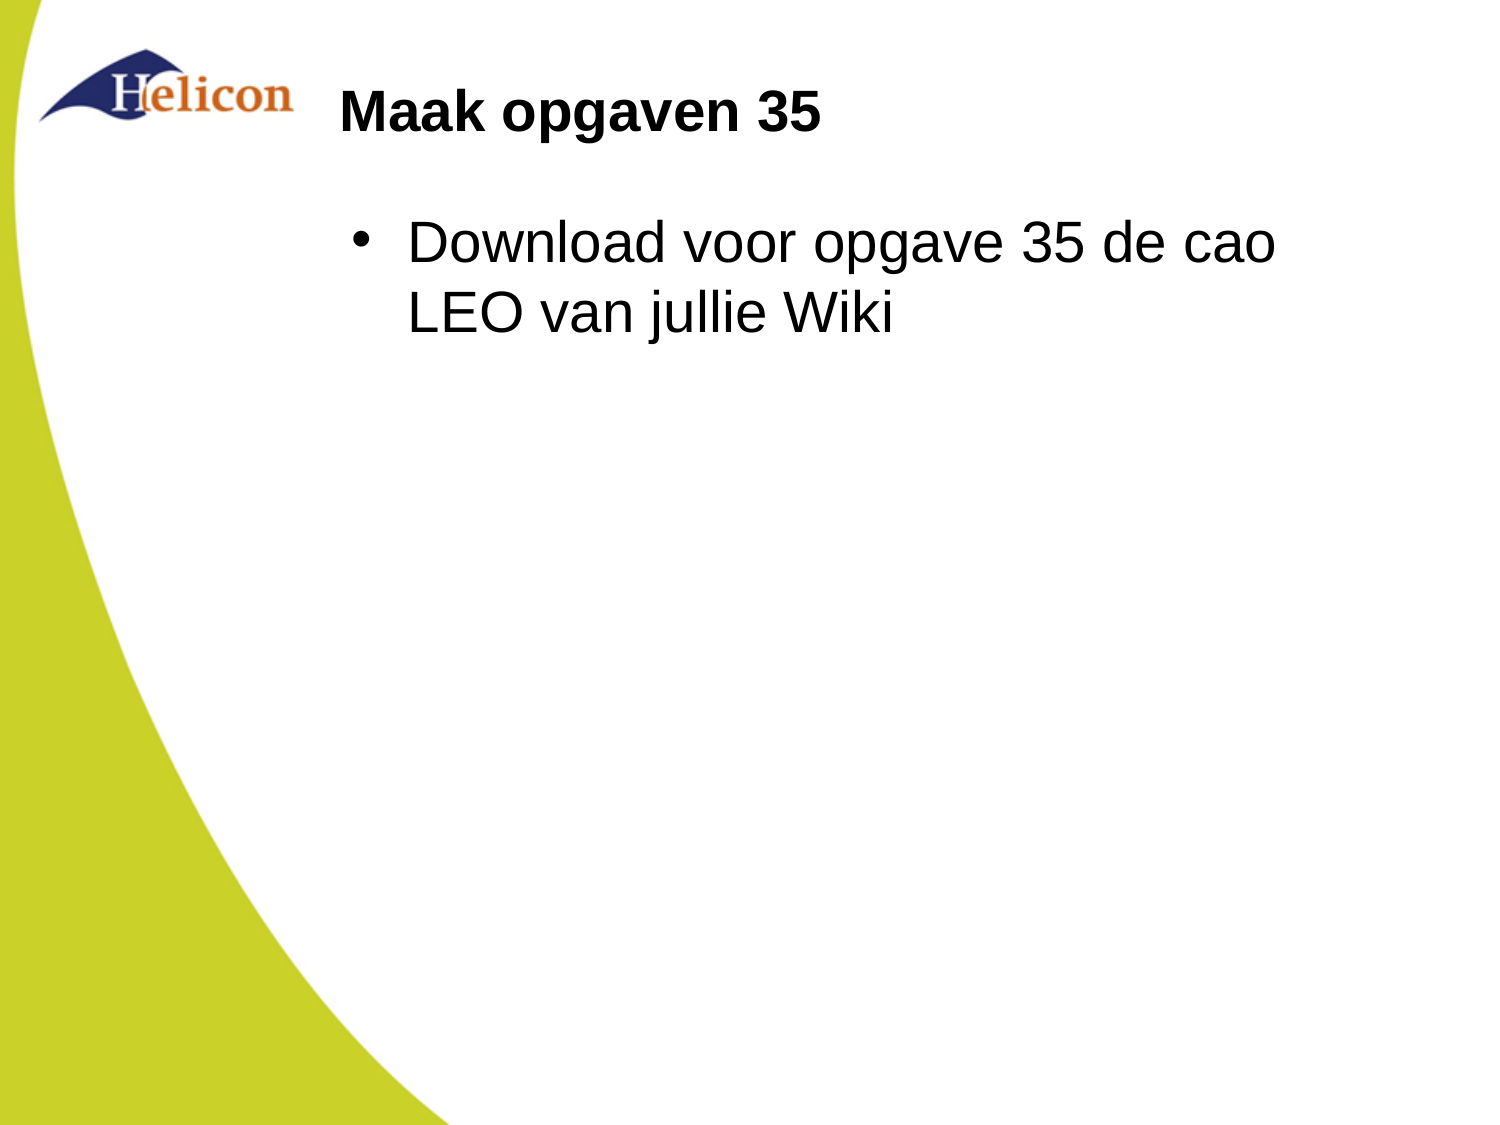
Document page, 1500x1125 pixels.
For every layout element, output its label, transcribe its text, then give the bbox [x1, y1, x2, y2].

list Download voor opgave 35 de cao LEO van jullie Wiki [336, 196, 1425, 1005]
picture [0, 0, 1500, 1125]
title Maak opgaven 35 [324, 54, 1415, 161]
